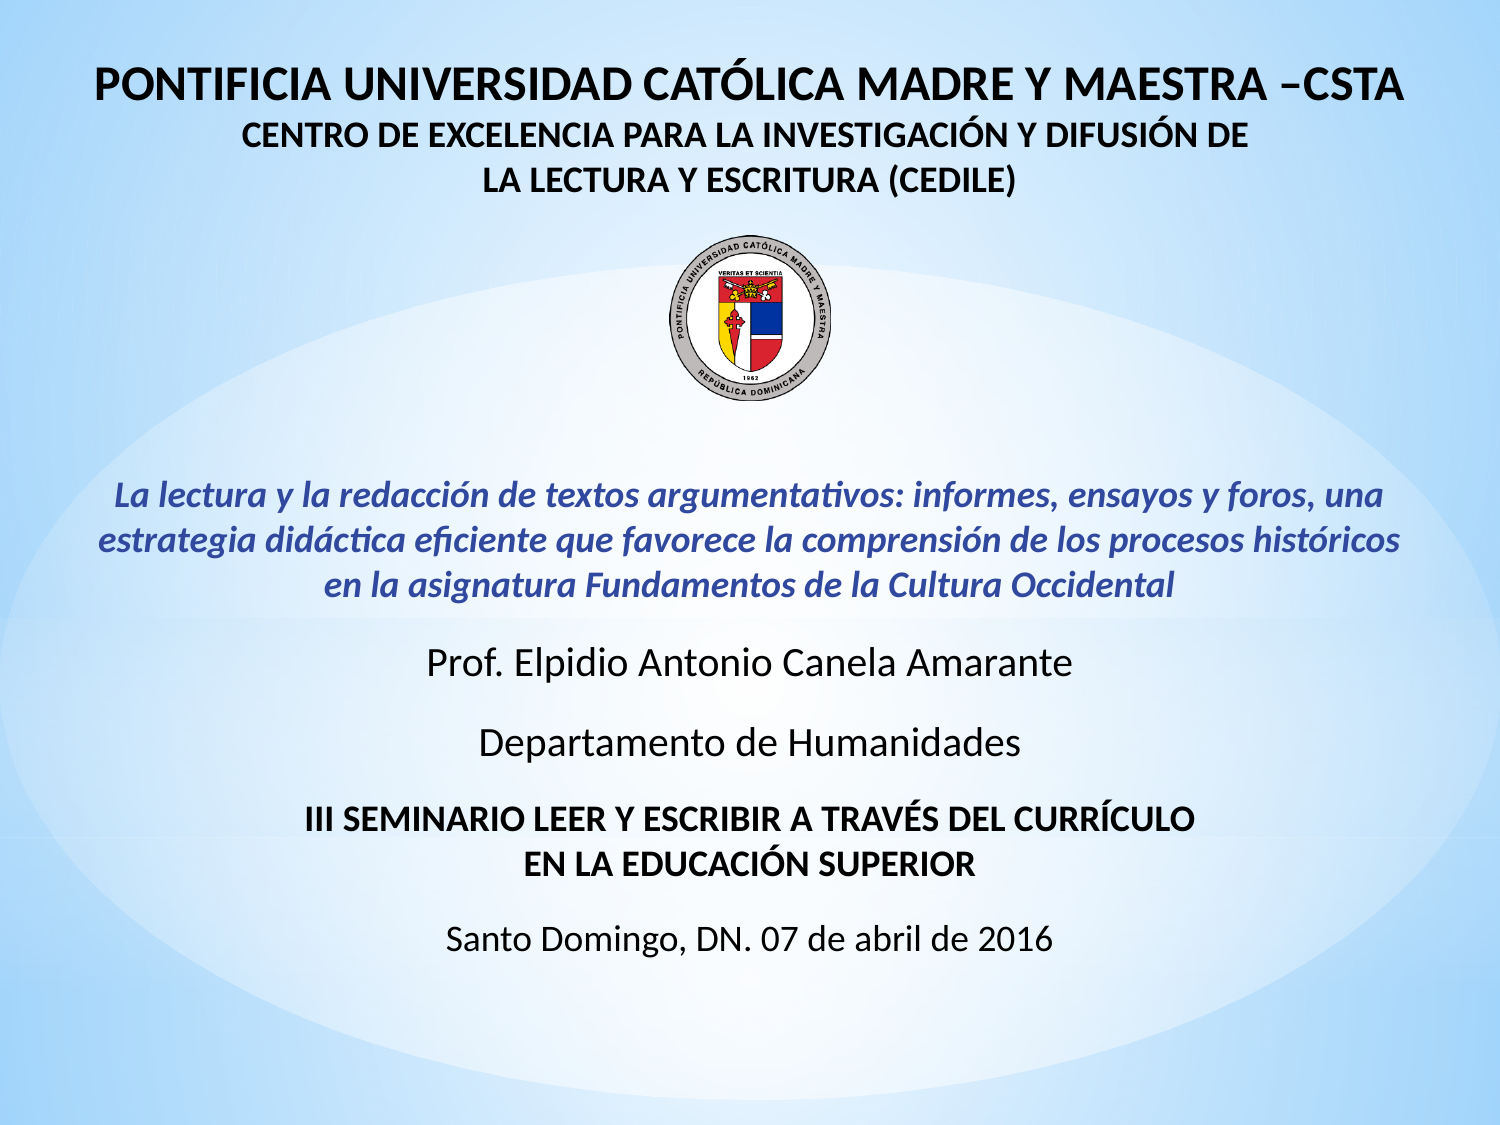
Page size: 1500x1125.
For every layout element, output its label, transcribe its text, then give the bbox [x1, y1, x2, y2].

text_box PONTIFICIA UNIVERSIDAD CATÓLICA MADRE Y MAESTRA –CSTA CENTRO DE EXCELENCIA PARA LA INVESTIGACIÓN Y Difusión DE LA LECTURA Y ESCRITURA (CEDILE) La lectura y la redacción de textos argumentativos: informes, ensayos y foros, una estrategia didáctica eficiente que favorece la comprensión de los procesos históricos en la asignatura Fundamentos de la Cultura Occidental Prof. Elpidio Antonio Canela Amarante Departamento de Humanidades III SEMINARIO LEER Y ESCRIBIR A TRAVÉS DEL CURRÍCULO EN LA EDUCACIÓN SUPERIOR Santo Domingo, DN. 07 de abril de 2016 [76, 42, 1424, 967]
picture [668, 235, 832, 402]
